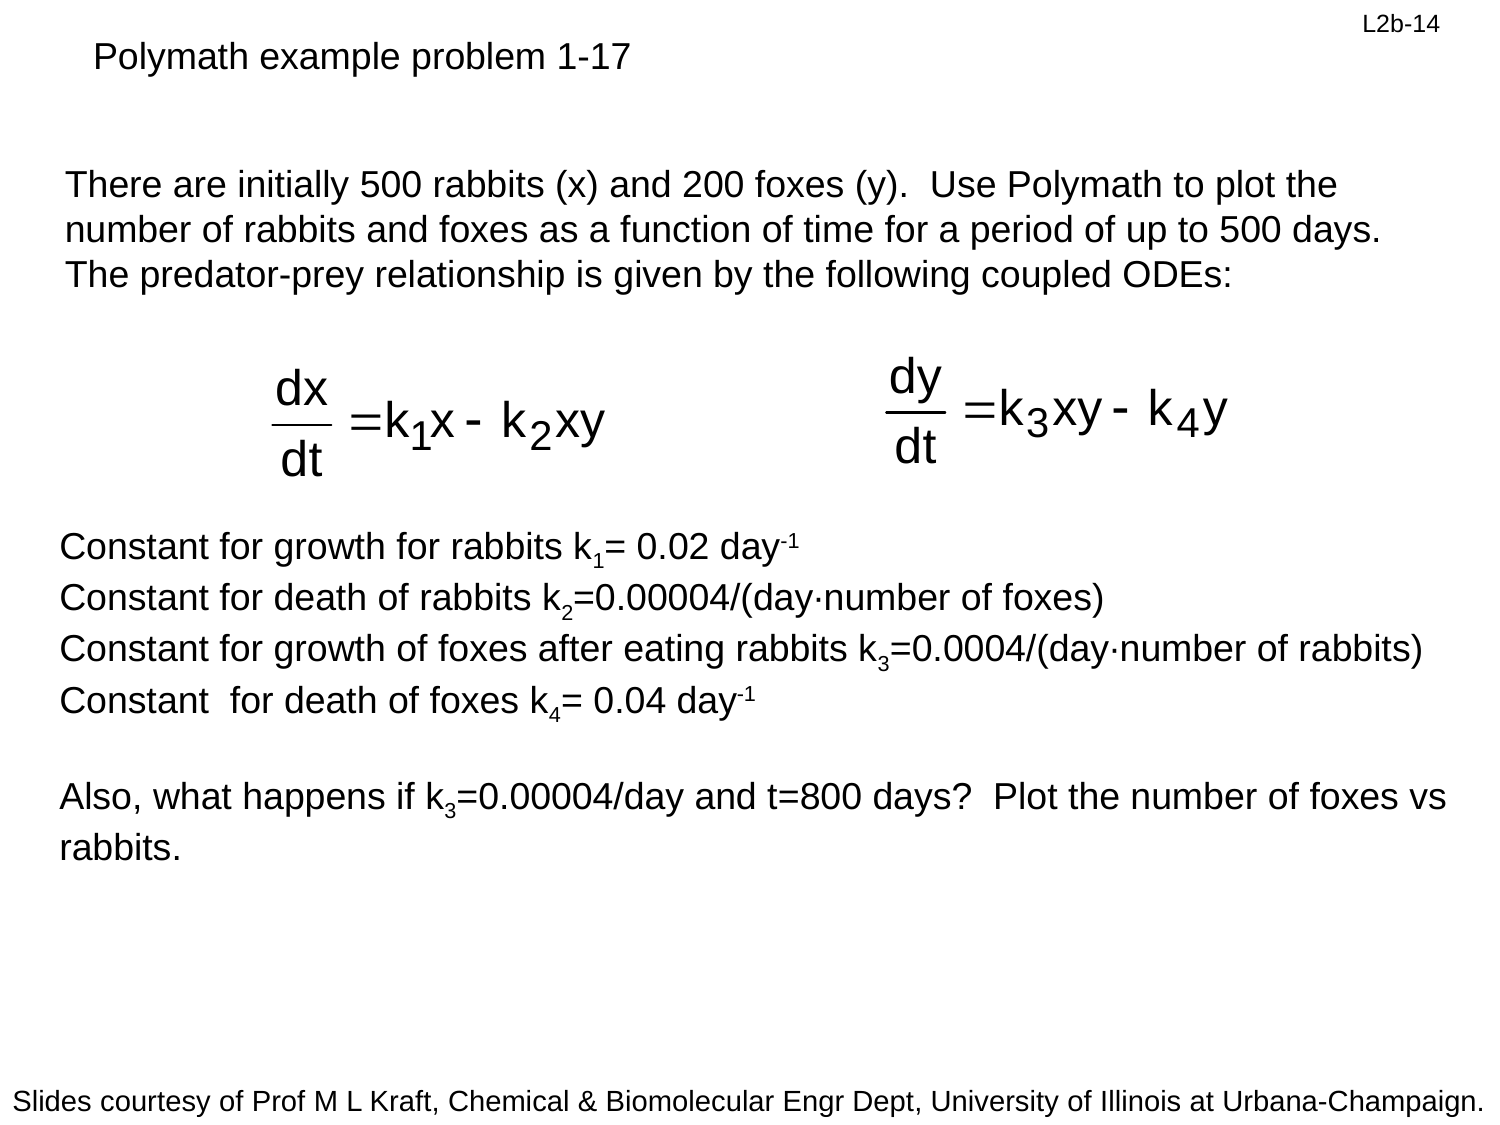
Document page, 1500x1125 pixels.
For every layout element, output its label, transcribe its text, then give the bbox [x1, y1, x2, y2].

text_box Constant for growth for rabbits k1= 0.02 day-1 Constant for death of rabbits k2=0.00004/(day∙number of foxes) Constant for growth of foxes after eating rabbits k3=0.0004/(day∙number of rabbits) Constant for death of foxes k4= 0.04 day-1 Also, what happens if k3=0.00004/day and t=800 days? Plot the number of foxes vs rabbits. [44, 514, 1475, 876]
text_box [263, 357, 615, 488]
text_box Polymath example problem 1-17 [78, 24, 647, 85]
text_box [877, 345, 1237, 476]
text_box There are initially 500 rabbits (x) and 200 foxes (y). Use Polymath to plot the number of rabbits and foxes as a function of time for a period of up to 500 days. The predator-prey relationship is given by the following coupled ODEs: [50, 153, 1450, 303]
